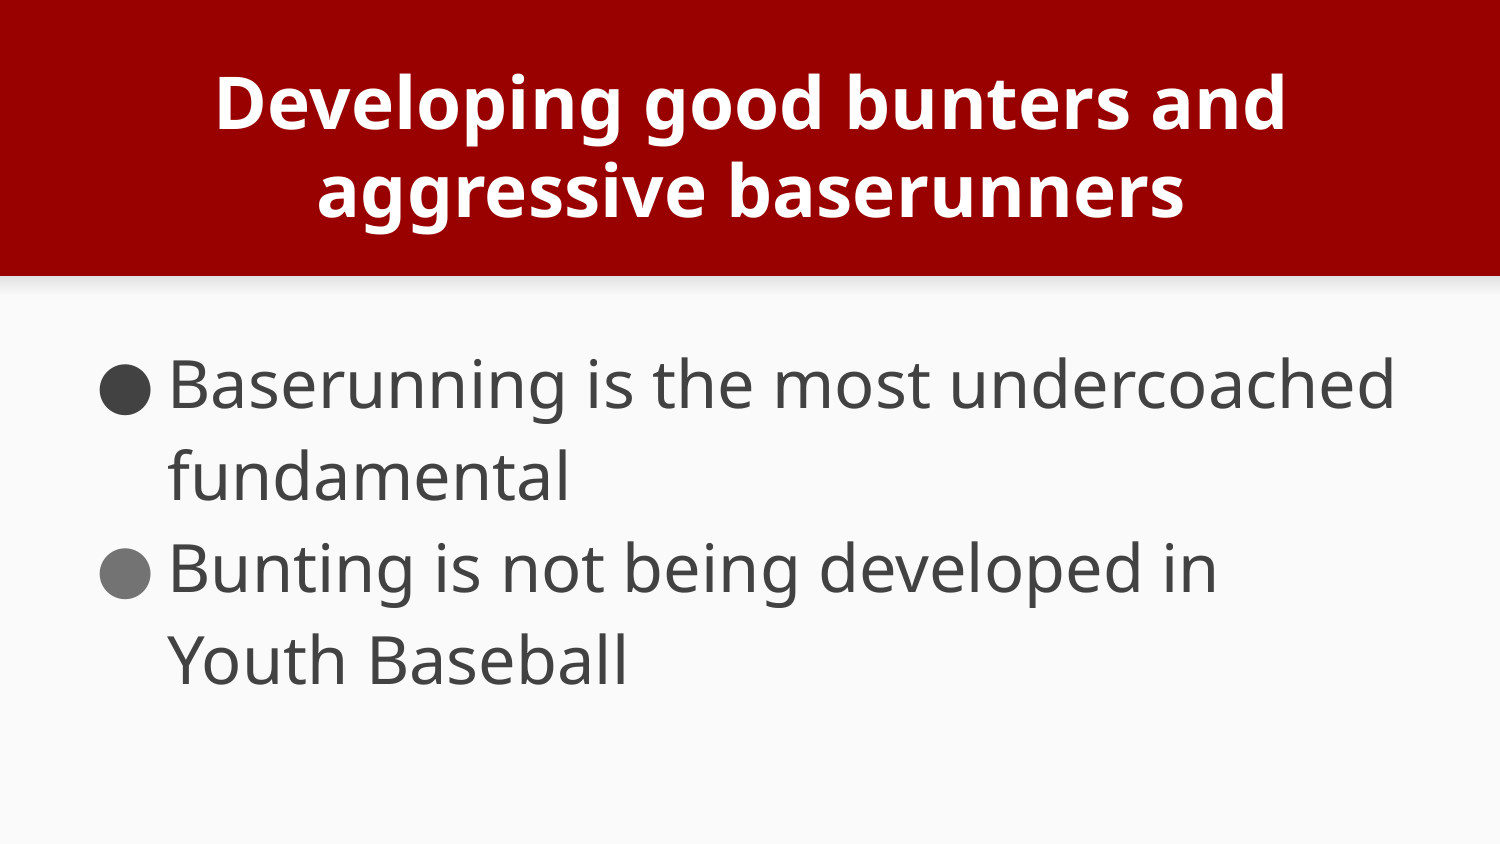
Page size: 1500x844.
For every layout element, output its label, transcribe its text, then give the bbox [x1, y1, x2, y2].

title Developing good bunters and aggressive baserunners [77, 121, 1427, 248]
list Baserunning is the most undercoached fundamental Bunting is not being developed in Youth Baseball [77, 314, 1427, 760]
